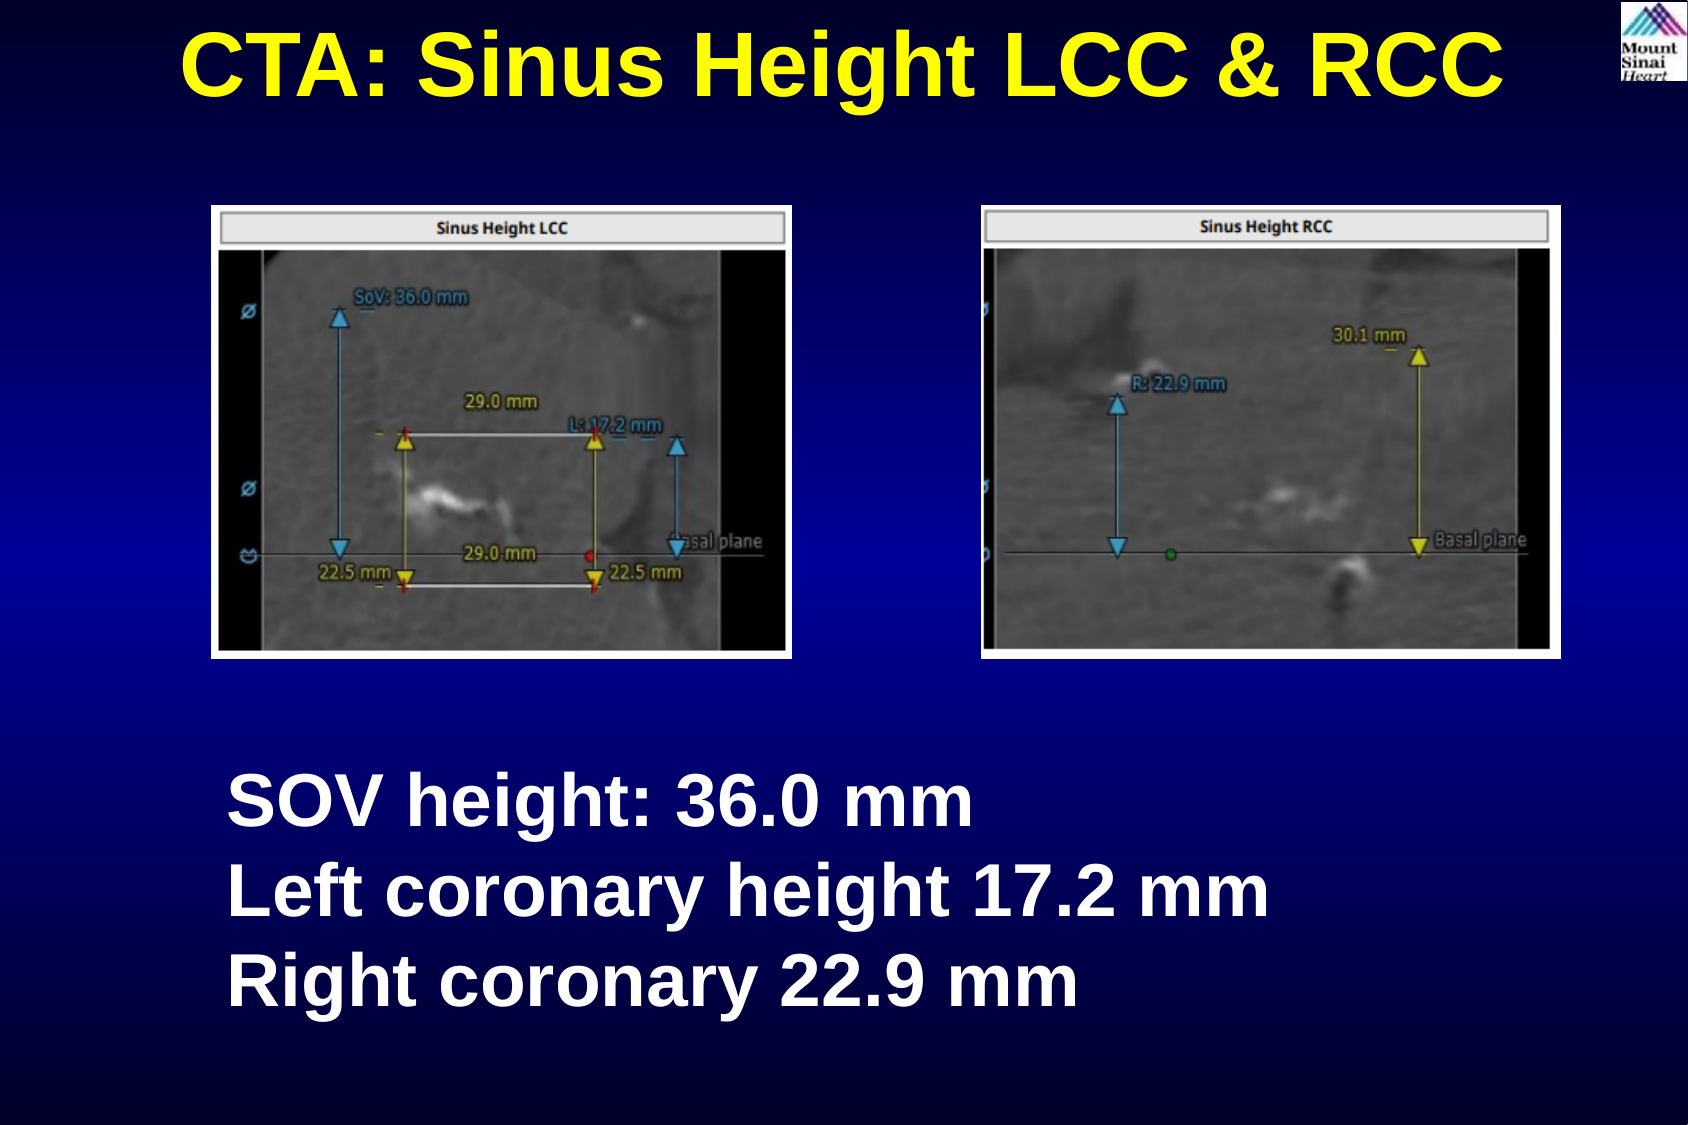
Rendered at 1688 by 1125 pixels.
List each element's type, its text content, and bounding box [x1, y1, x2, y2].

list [980, 205, 1561, 659]
text_box SOV height: 36.0 mm Left coronary height 17.2 mm Right coronary 22.9 mm [211, 744, 1379, 1029]
picture [1621, 2, 1688, 82]
title CTA: Sinus Height LCC & RCC [0, 0, 1688, 120]
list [211, 205, 792, 659]
